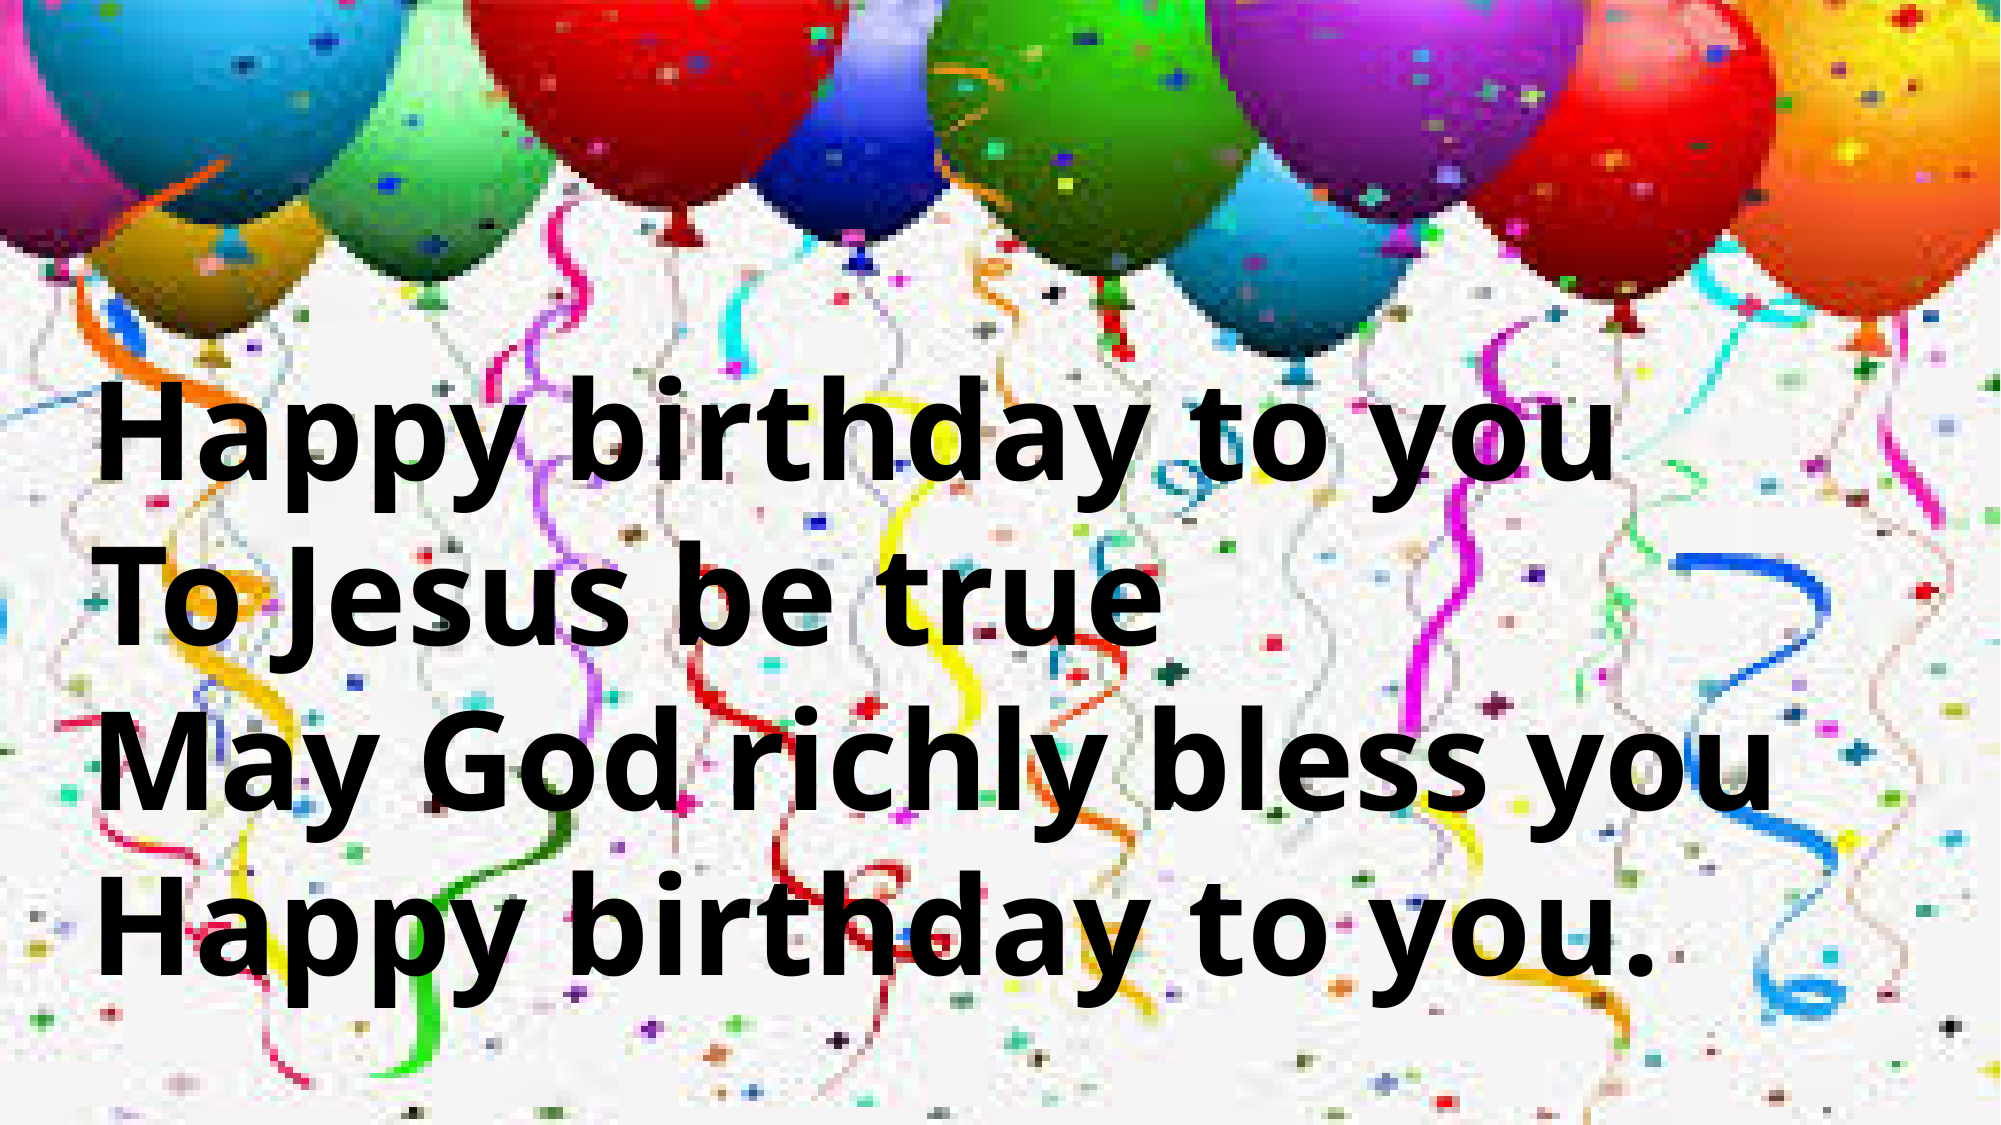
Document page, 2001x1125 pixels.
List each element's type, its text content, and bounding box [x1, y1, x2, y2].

text_box Happy birthday to you To Jesus be true May God richly bless you Happy birthday to you. [75, 335, 1975, 1055]
picture [0, 0, 2001, 1125]
